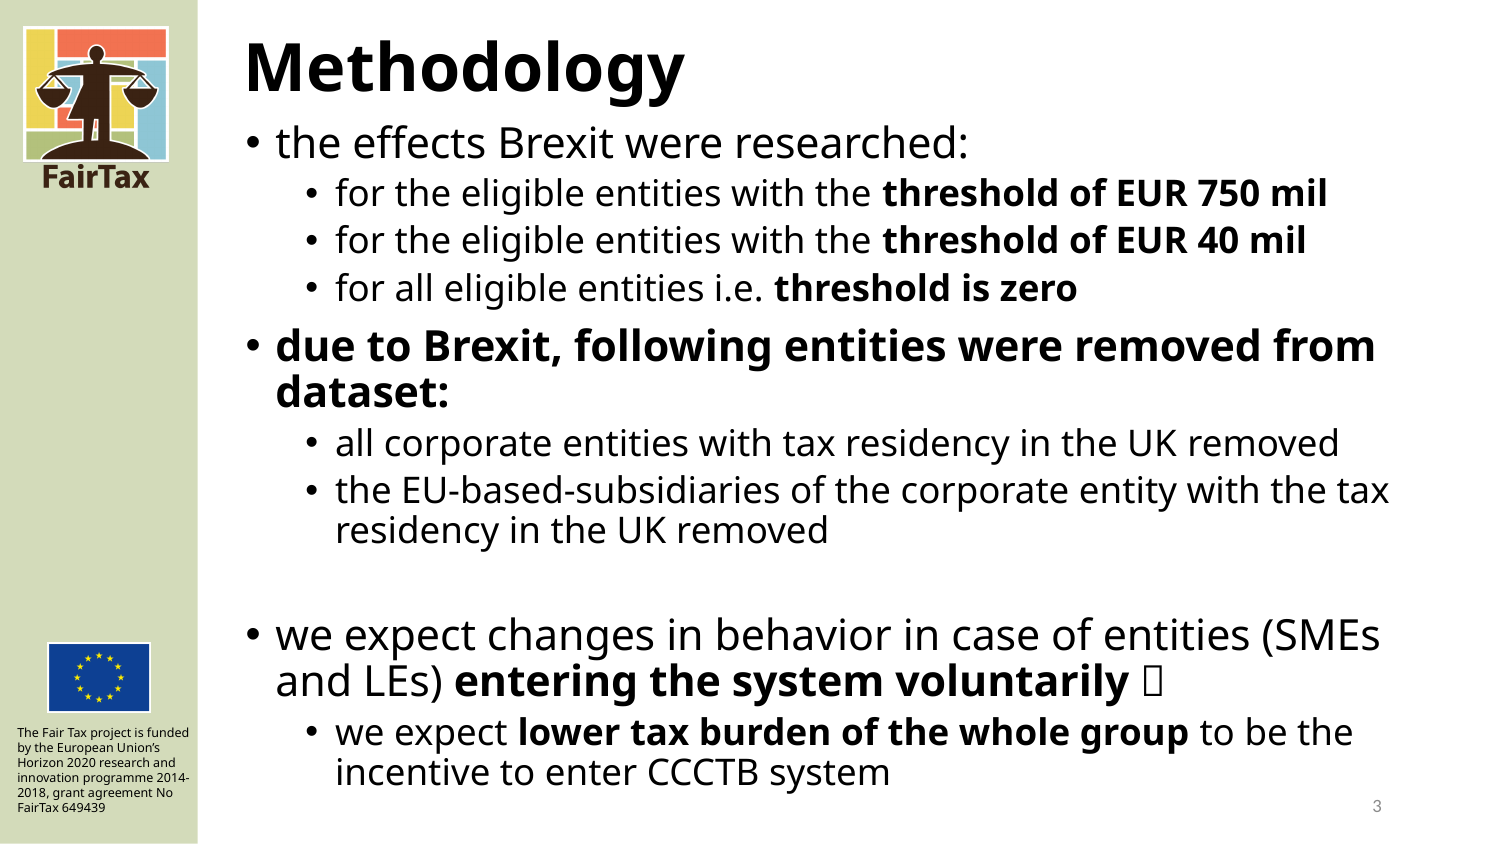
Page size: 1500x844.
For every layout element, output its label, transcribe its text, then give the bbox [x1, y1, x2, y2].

title Methodology [228, 26, 1476, 114]
picture [23, 26, 169, 196]
list the effects Brexit were researched: for the eligible entities with the threshold of EUR 750 mil for the eligible entities with the threshold of EUR 40 mil for all eligible entities i.e. threshold is zero due to Brexit, following entities were removed from dataset: all corporate entities with tax residency in the UK removed the EU-based-subsidiaries of the corporate entity with the tax residency in the UK removed we expect changes in behavior in case of entities (SMEs and LEs) entering the system voluntarily  we expect lower tax burden of the whole group to be the incentive to enter CCCTB system [230, 113, 1427, 803]
picture [47, 642, 151, 713]
slide_number 3 [1059, 803, 1397, 827]
